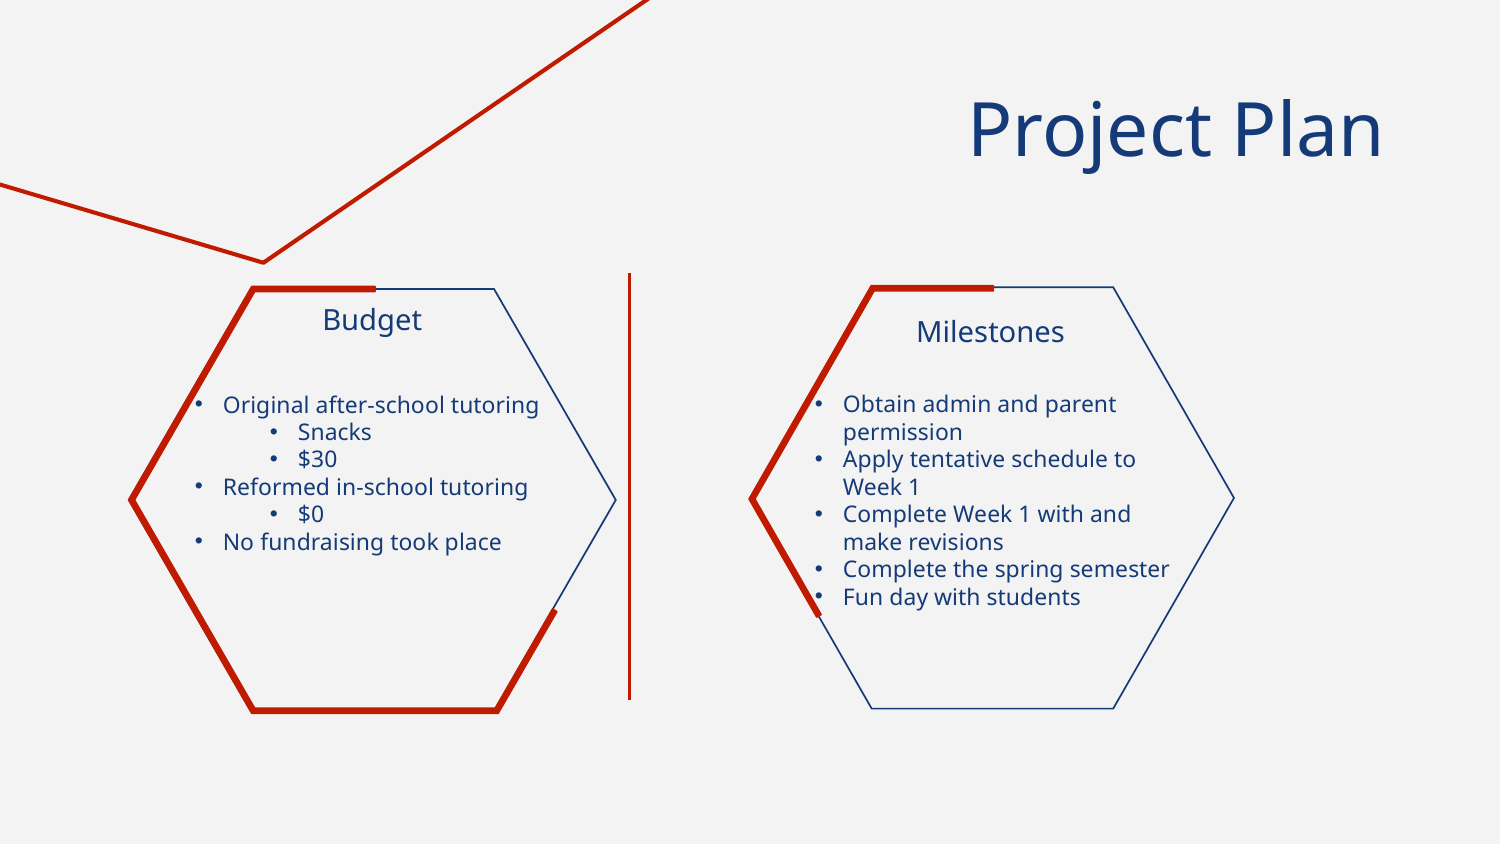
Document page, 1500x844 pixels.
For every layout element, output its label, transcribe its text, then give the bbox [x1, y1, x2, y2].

text_box Budget [250, 287, 495, 351]
text_box [748, 411, 799, 587]
text_box [495, 288, 545, 375]
text_box [1193, 424, 1235, 572]
text_box [128, 286, 557, 714]
title Project Plan [834, 66, 1400, 222]
text_box Obtain admin and parent permission Apply tentative schedule to Week 1 Complete Week 1 with and make revisions Complete the spring semester Fun day with students [799, 375, 1193, 710]
text_box [551, 448, 617, 609]
text_box Milestones [868, 302, 1113, 360]
text_box [994, 286, 1165, 375]
subtitle Original after-school tutoring Snacks $30 Reformed in-school tutoring $0 No fundraising took place [179, 375, 587, 535]
text_box [820, 285, 994, 375]
